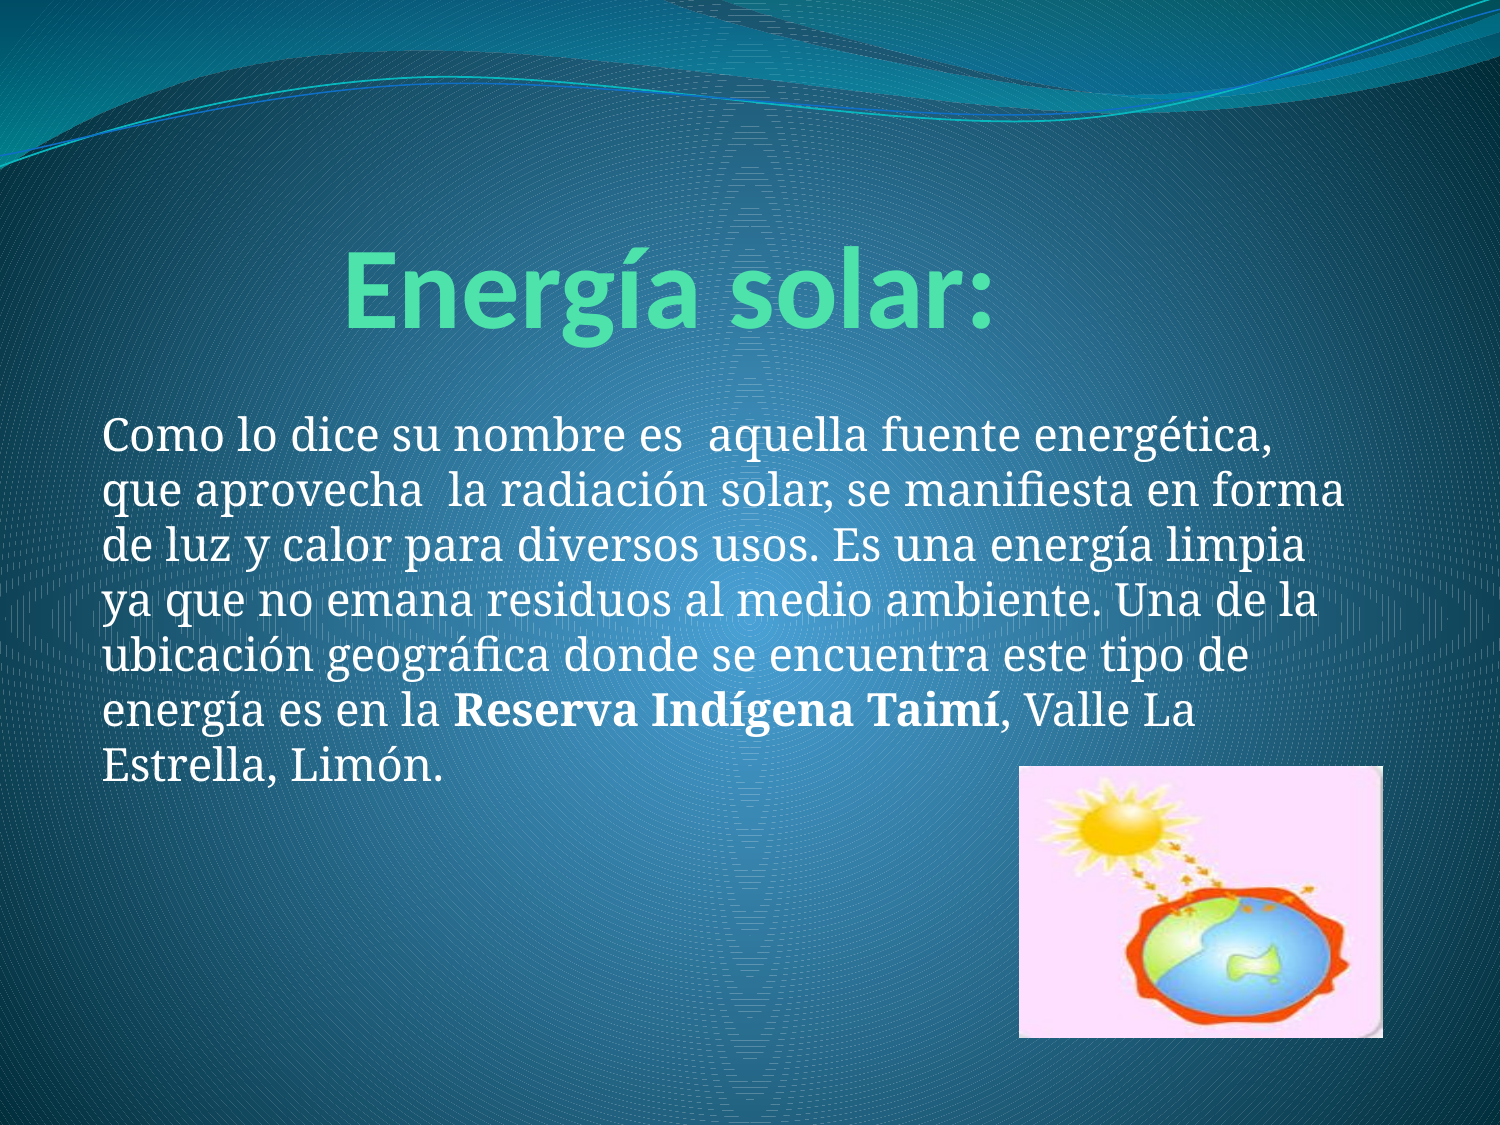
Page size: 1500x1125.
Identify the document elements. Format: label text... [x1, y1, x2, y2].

title Energía solar: [342, 128, 1289, 352]
list Como lo dice su nombre es aquella fuente energética, que aprovecha la radiación solar, se manifiesta en forma de luz y calor para diversos usos. Es una energía limpia ya que no emana residuos al medio ambiente. Una de la ubicación geográfica donde se encuentra este tipo de energía es en la Reserva Indígena Taimí, Valle La Estrella, Limón. [93, 398, 1369, 986]
picture [1019, 766, 1383, 1038]
